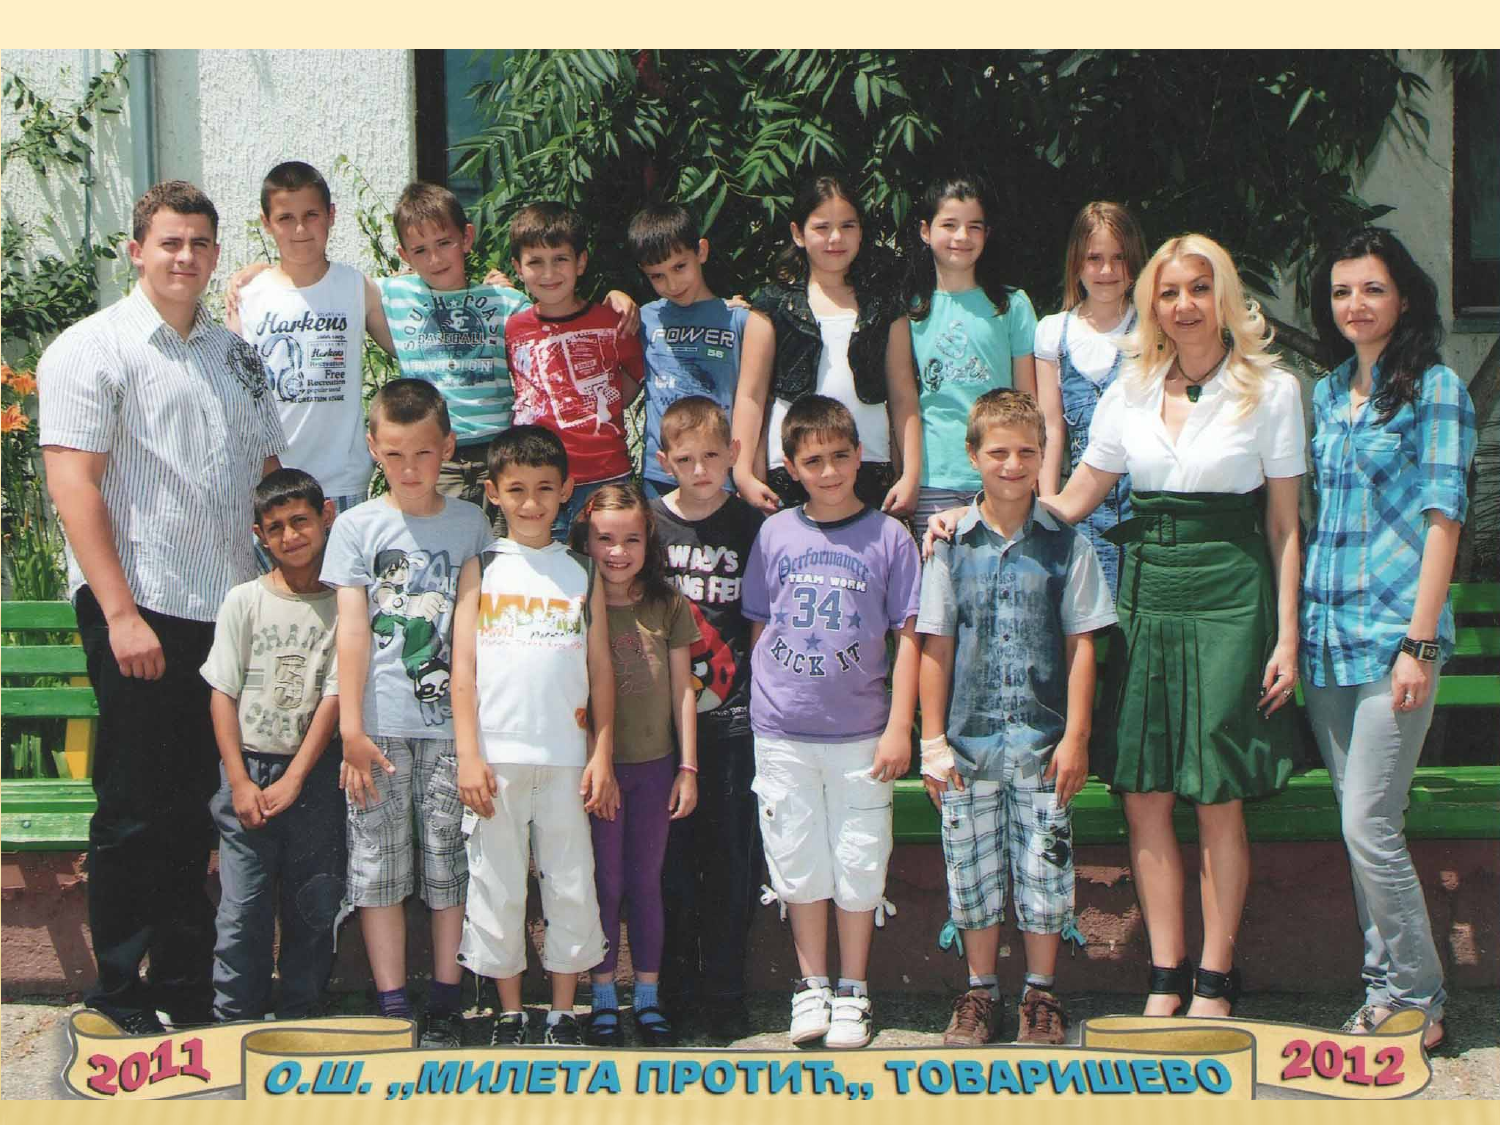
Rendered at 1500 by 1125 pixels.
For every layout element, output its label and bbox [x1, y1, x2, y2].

list [0, 49, 1500, 1101]
